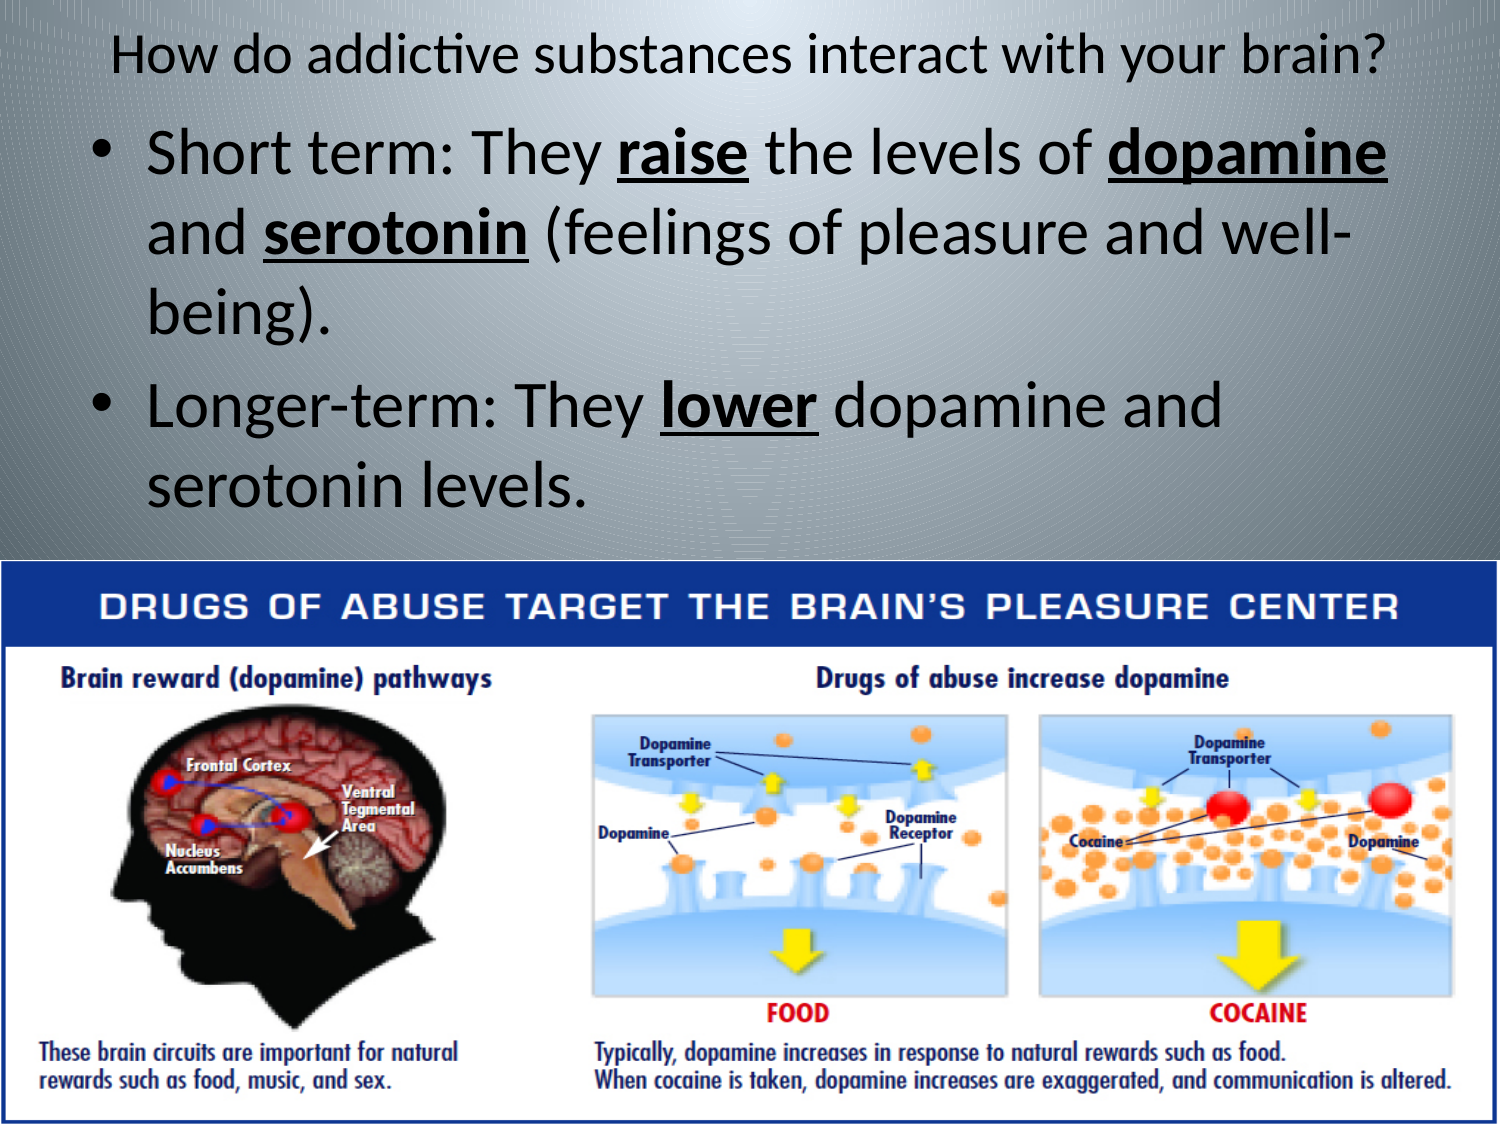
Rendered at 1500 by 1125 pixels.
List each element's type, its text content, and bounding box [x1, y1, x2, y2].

picture [0, 560, 1500, 1125]
list Short term: They raise the levels of dopamine and serotonin (feelings of pleasure and well-being). Longer-term: They lower dopamine and serotonin levels. [75, 99, 1425, 558]
title How do addictive substances interact with your brain? [75, 0, 1425, 99]
